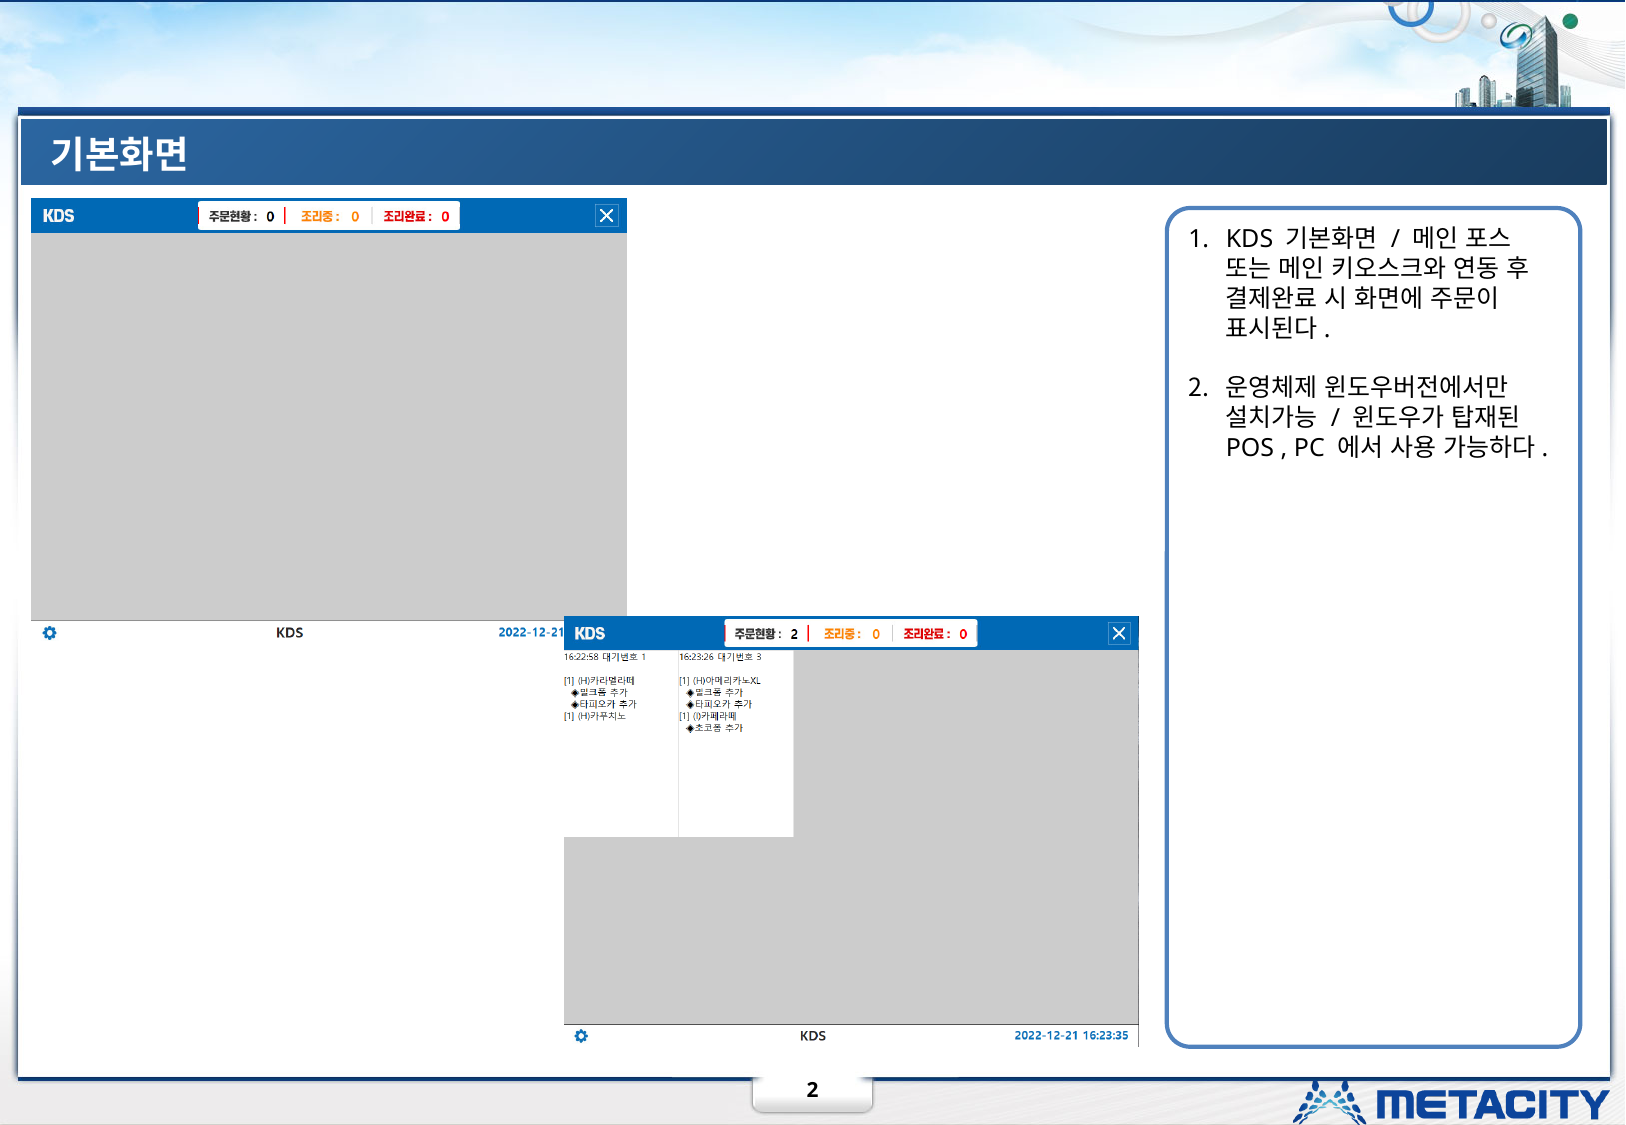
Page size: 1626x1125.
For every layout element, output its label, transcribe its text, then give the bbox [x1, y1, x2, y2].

text_box KDS 기본화면 / 메인 포스 또는 메인 키오스크와 연동 후 결제완료 시 화면에 주문이 표시된다. 운영체제 윈도우버전에서만 설치가능 / 윈도우가 탑재된 POS , PC 에서 사용 가능하다. [1164, 205, 1583, 1049]
picture [0, 0, 1625, 1125]
text_box 기본화면 [36, 123, 204, 184]
